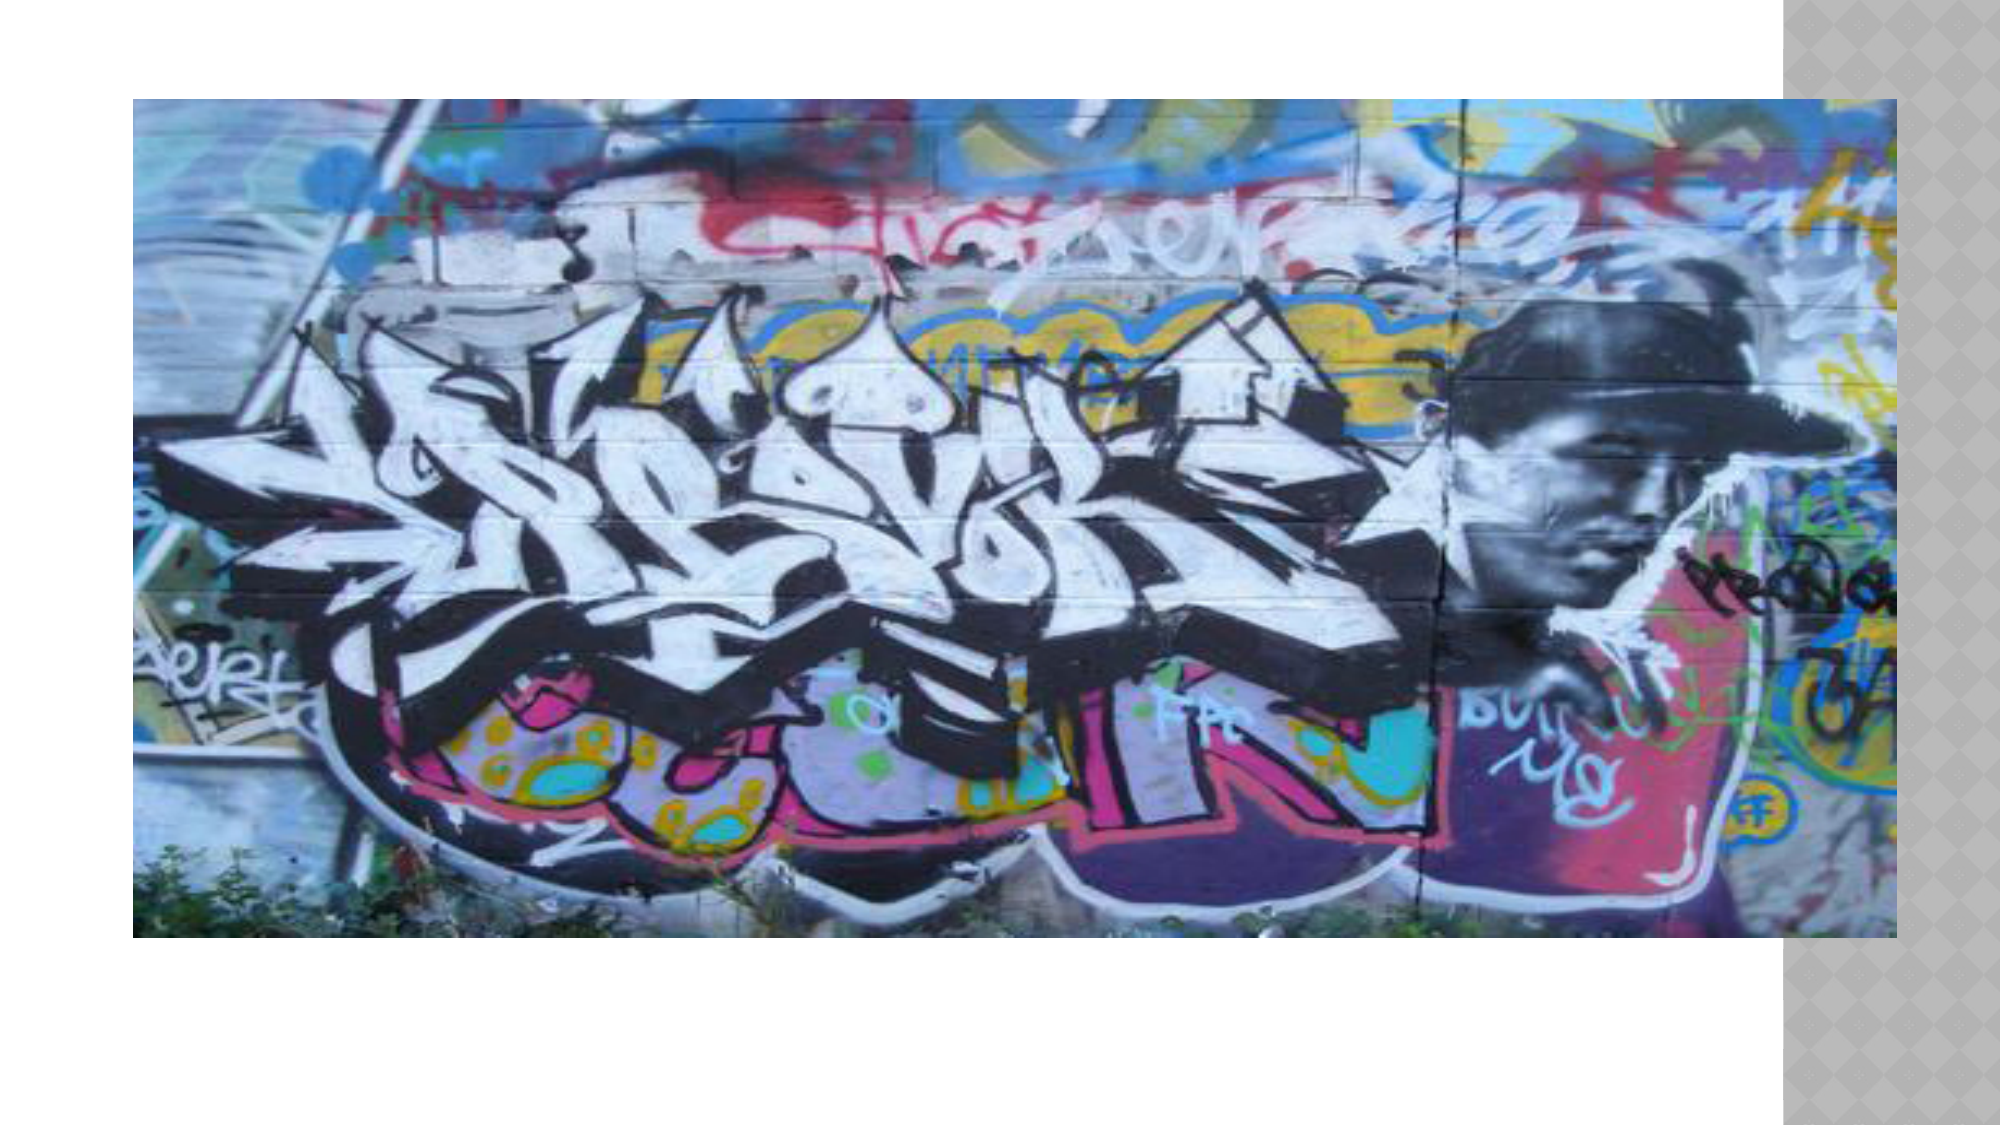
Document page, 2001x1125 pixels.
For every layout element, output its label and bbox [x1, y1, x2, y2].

picture [132, 99, 1897, 938]
